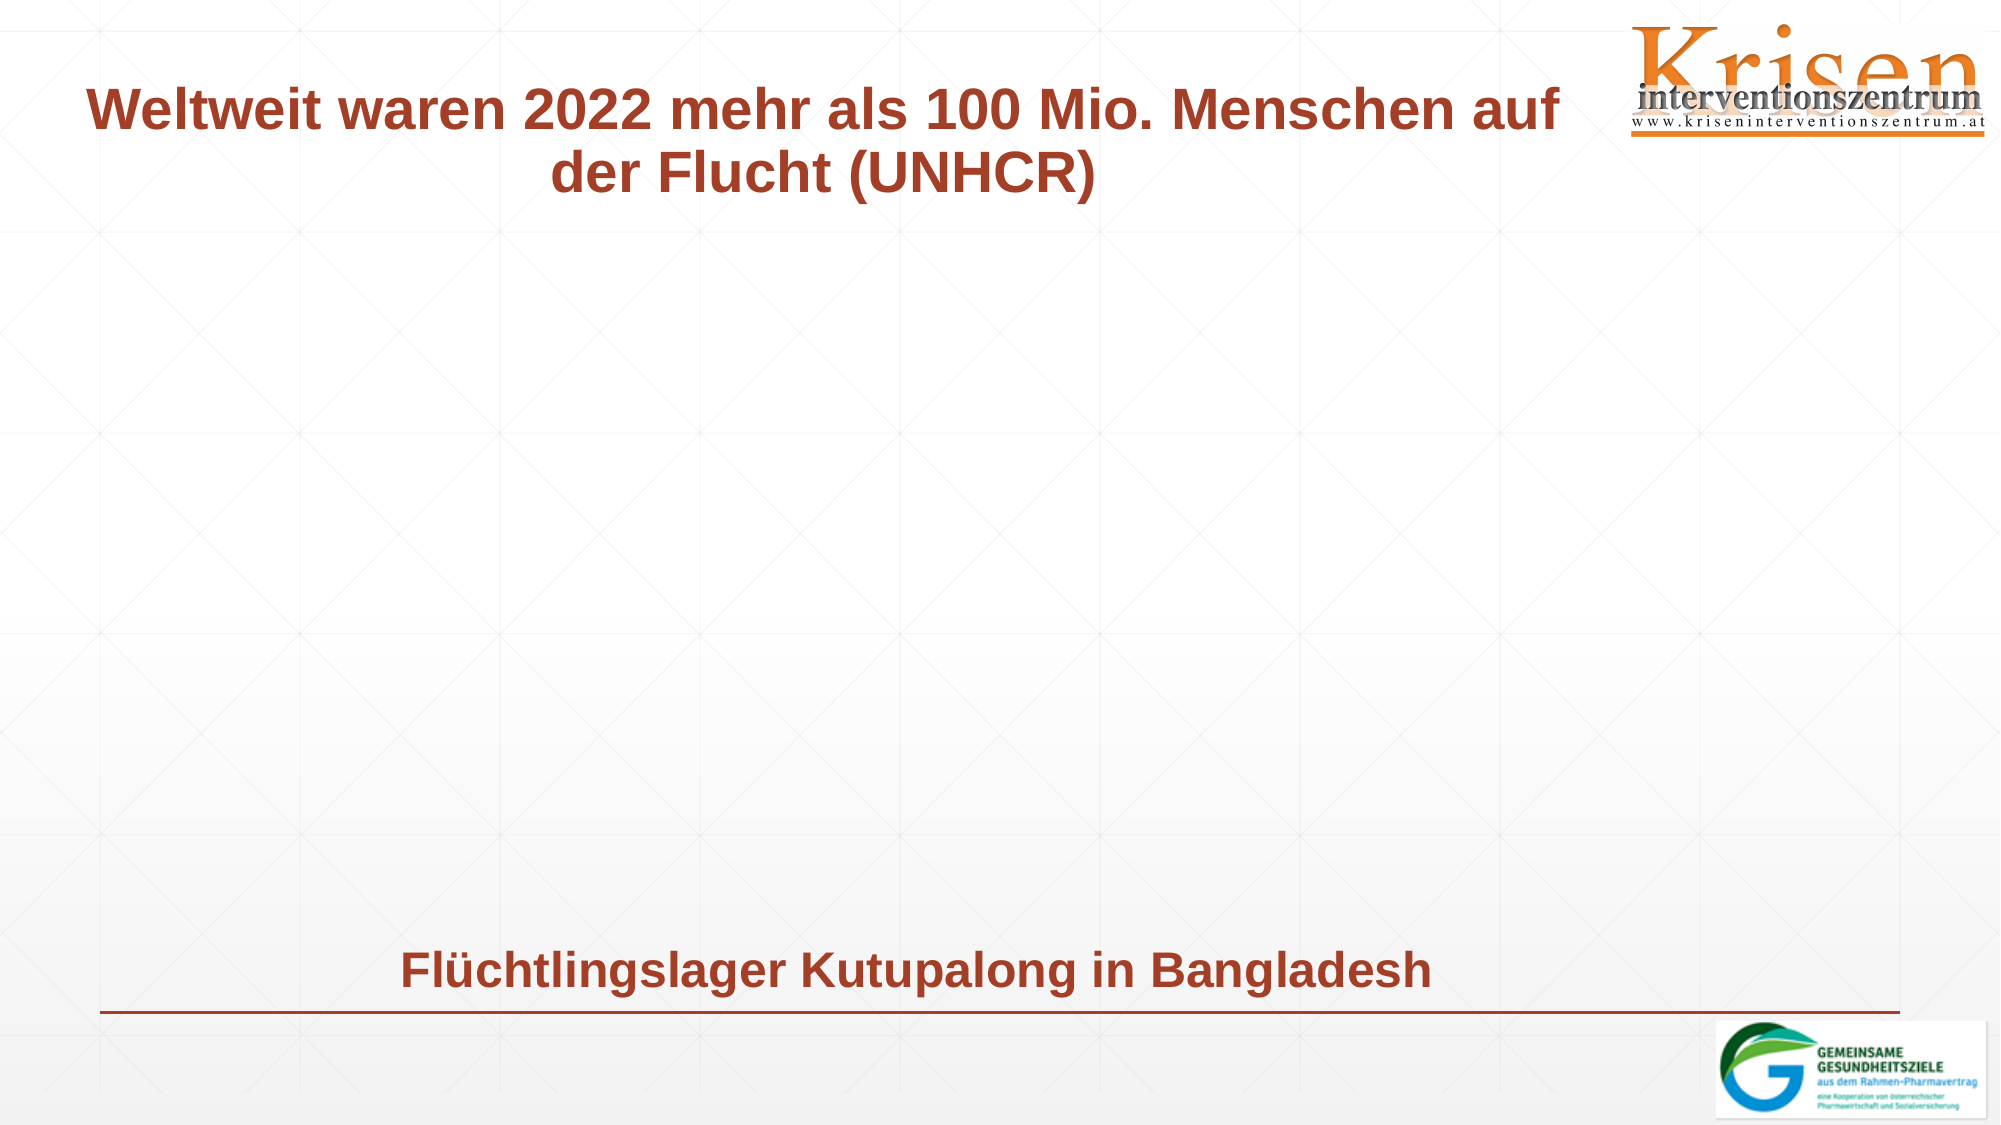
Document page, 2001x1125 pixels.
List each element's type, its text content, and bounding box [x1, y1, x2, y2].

picture [1631, 23, 1985, 137]
title Weltweit waren 2022 mehr als 100 Mio. Menschen auf der Flucht (UNHCR) [36, 24, 1612, 213]
picture [1716, 1021, 1990, 1122]
list Flüchtlingslager Kutupalong in Bangladesh [385, 937, 1488, 1007]
